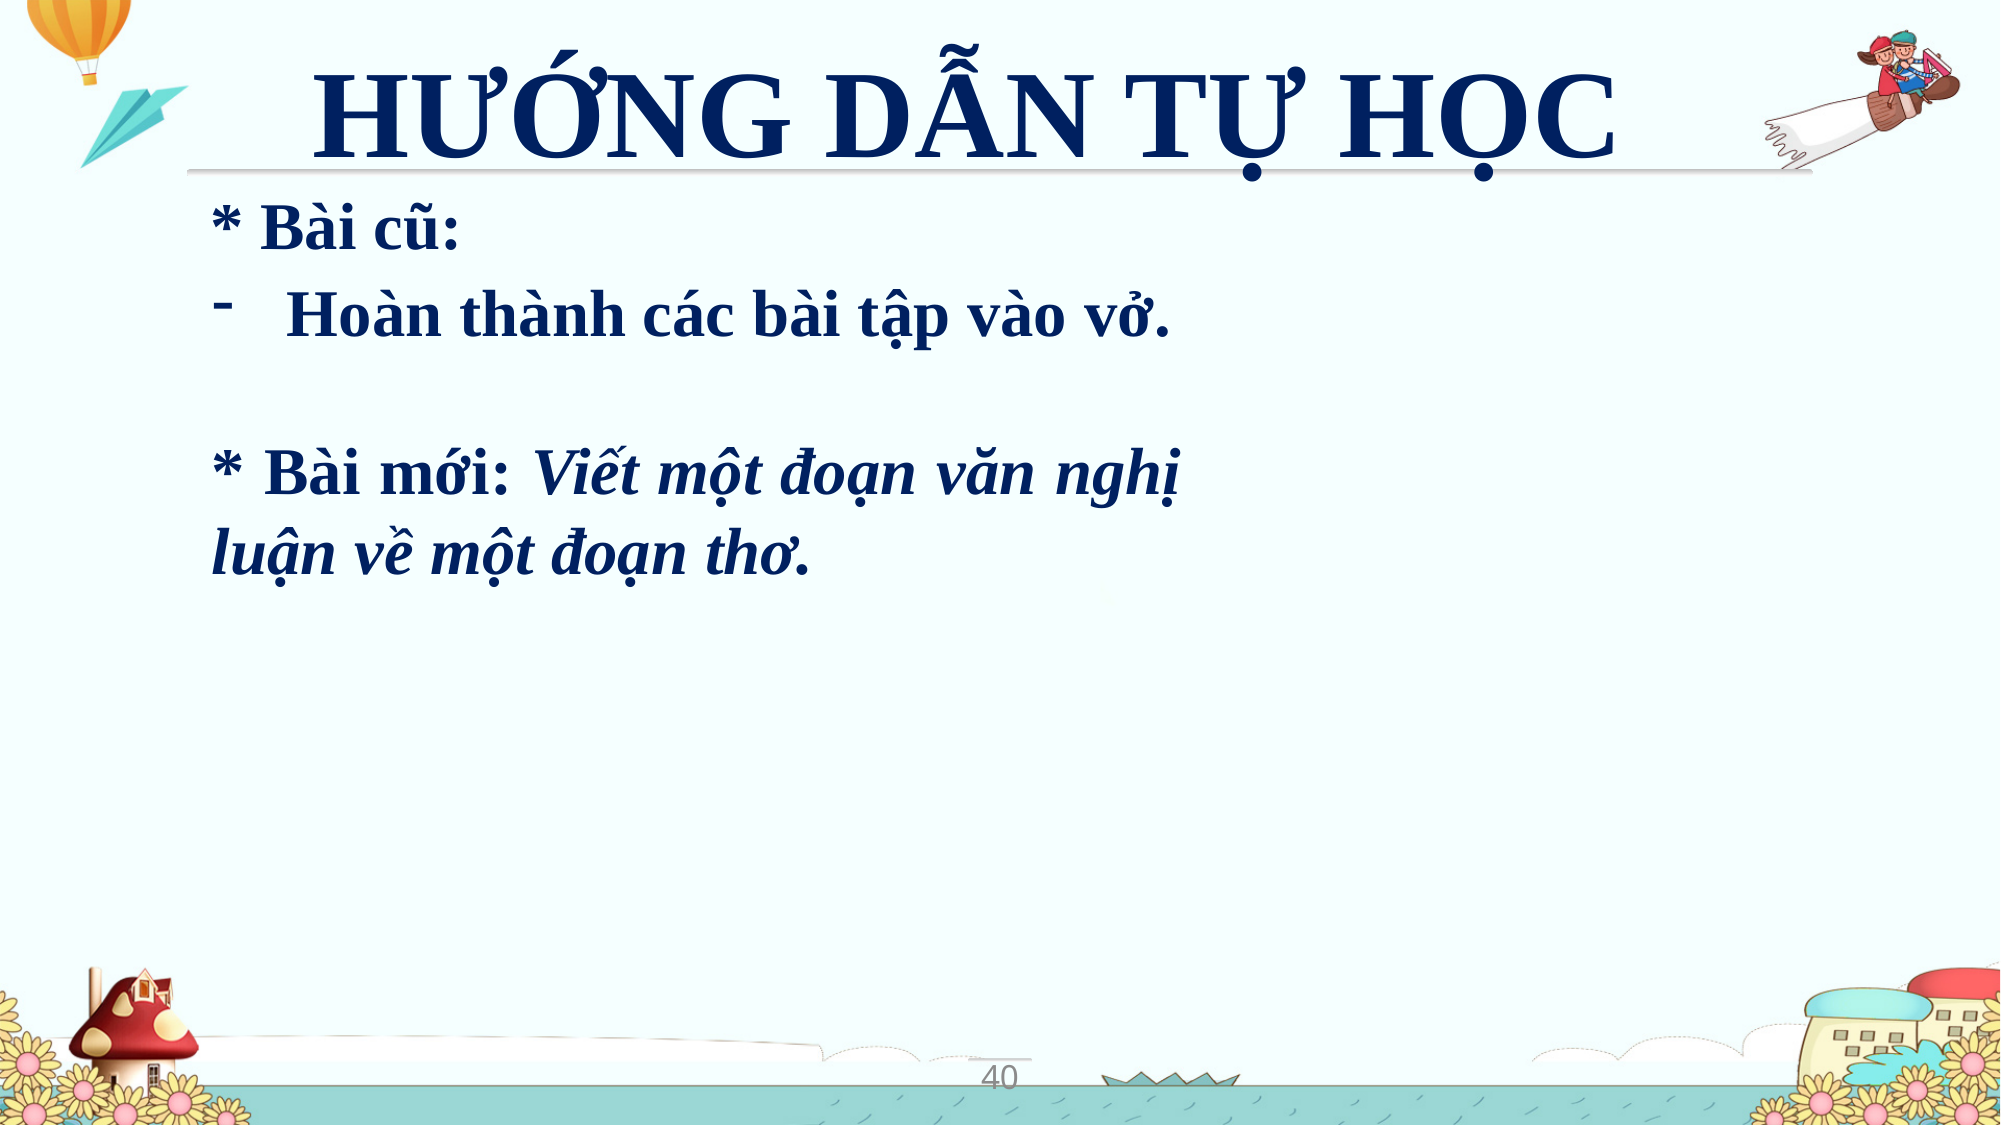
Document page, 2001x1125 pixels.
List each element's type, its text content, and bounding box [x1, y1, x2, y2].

text_box Hoàn thành các bài tập vào vở. [197, 261, 1198, 357]
text_box HƯỚNG DẪN TỰ HỌC [297, 25, 1908, 191]
text_box * Bài cũ: [195, 175, 1196, 270]
slide_number 40 [766, 1049, 1234, 1110]
picture [0, 0, 2001, 1125]
text_box * Bài mới: Viết một đoạn văn nghị luận về một đoạn thơ. [197, 420, 1198, 596]
